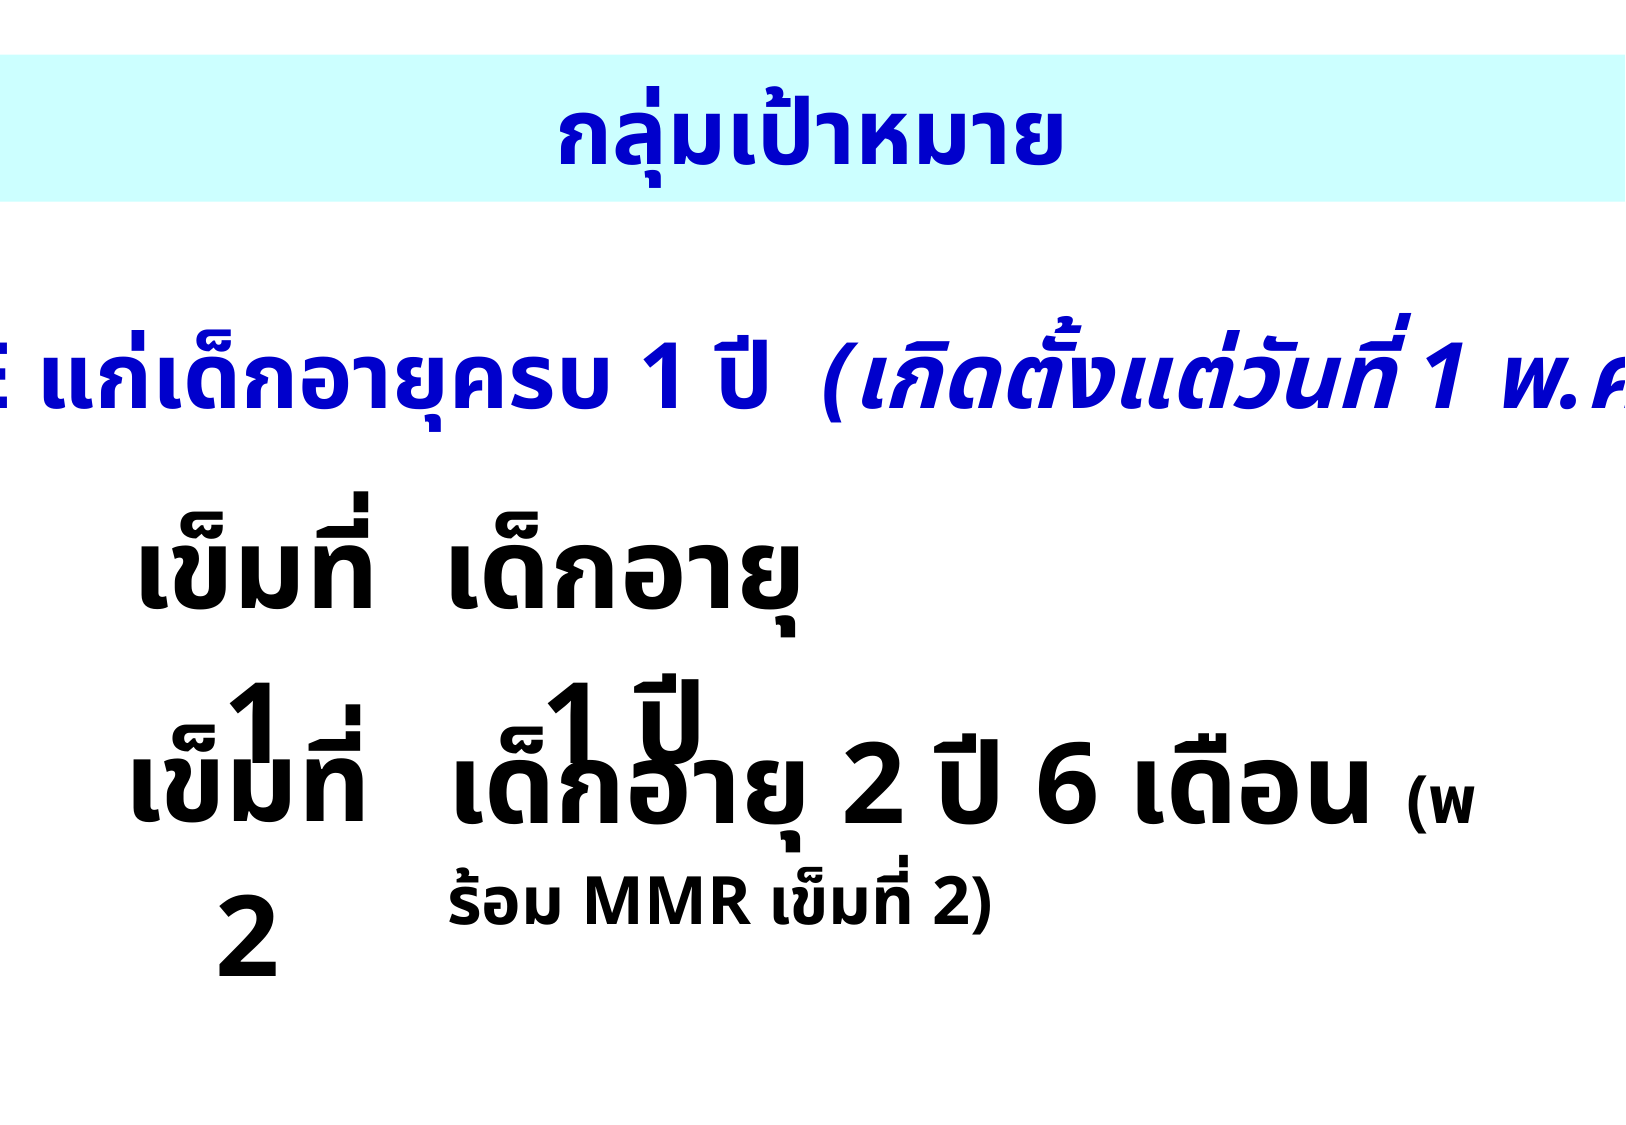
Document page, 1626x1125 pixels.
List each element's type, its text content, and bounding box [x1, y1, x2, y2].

text_box เข็มที่ 2 [62, 681, 432, 1007]
text_box เด็กอายุ 2 ปี 6 เดือน (พร้อม MMR เข็มที่ 2) [432, 683, 1519, 946]
text_box เข็มที่ 1 [70, 468, 386, 681]
text_box ให้ LAJE แก่เด็กอายุครบ 1 ปี (เกิดตั้งแต่วันที่ 1 พ.ค. 2558) [0, 309, 1625, 435]
text_box เด็กอายุ 1 ปี [386, 468, 862, 683]
text_box กลุ่มเป้าหมาย [0, 54, 1625, 203]
